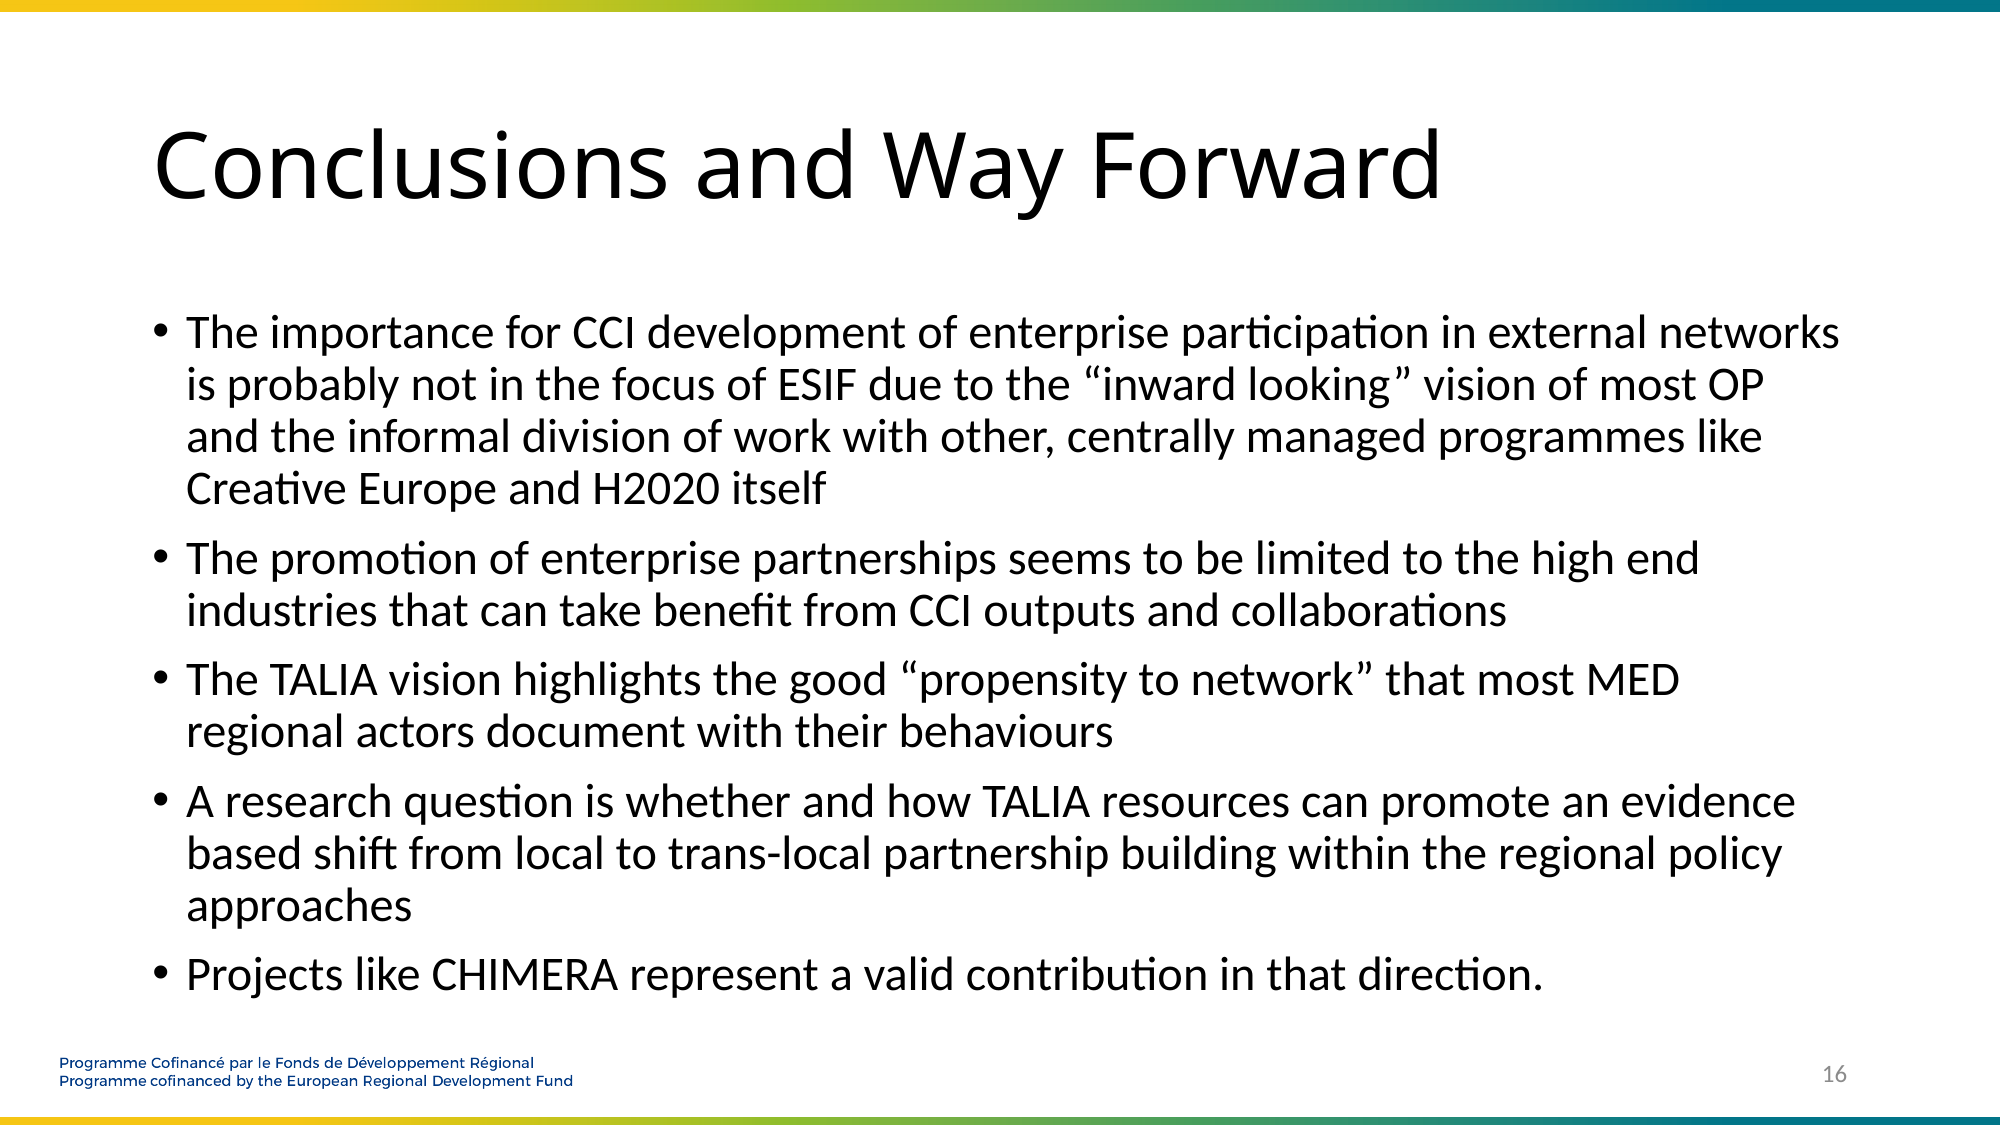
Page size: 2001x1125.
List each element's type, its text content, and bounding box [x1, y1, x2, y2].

picture [0, 1034, 1235, 1106]
title Conclusions and Way Forward [137, 59, 1863, 278]
picture [0, 0, 2000, 12]
picture [0, 1117, 2000, 1125]
slide_number 16 [1412, 1042, 1863, 1103]
list The importance for CCI development of enterprise participation in external networks is probably not in the focus of ESIF due to the “inward looking” vision of most OP and the informal division of work with other, centrally managed programmes like Creative Europe and H2020 itself The promotion of enterprise partnerships seems to be limited to the high end industries that can take benefit from CCI outputs and collaborations The TALIA vision highlights the good “propensity to network” that most MED regional actors document with their behaviours A research question is whether and how TALIA resources can promote an evidence based shift from local to trans-local partnership building within the regional policy approaches Projects like CHIMERA represent a valid contribution in that direction. [137, 299, 1863, 1014]
